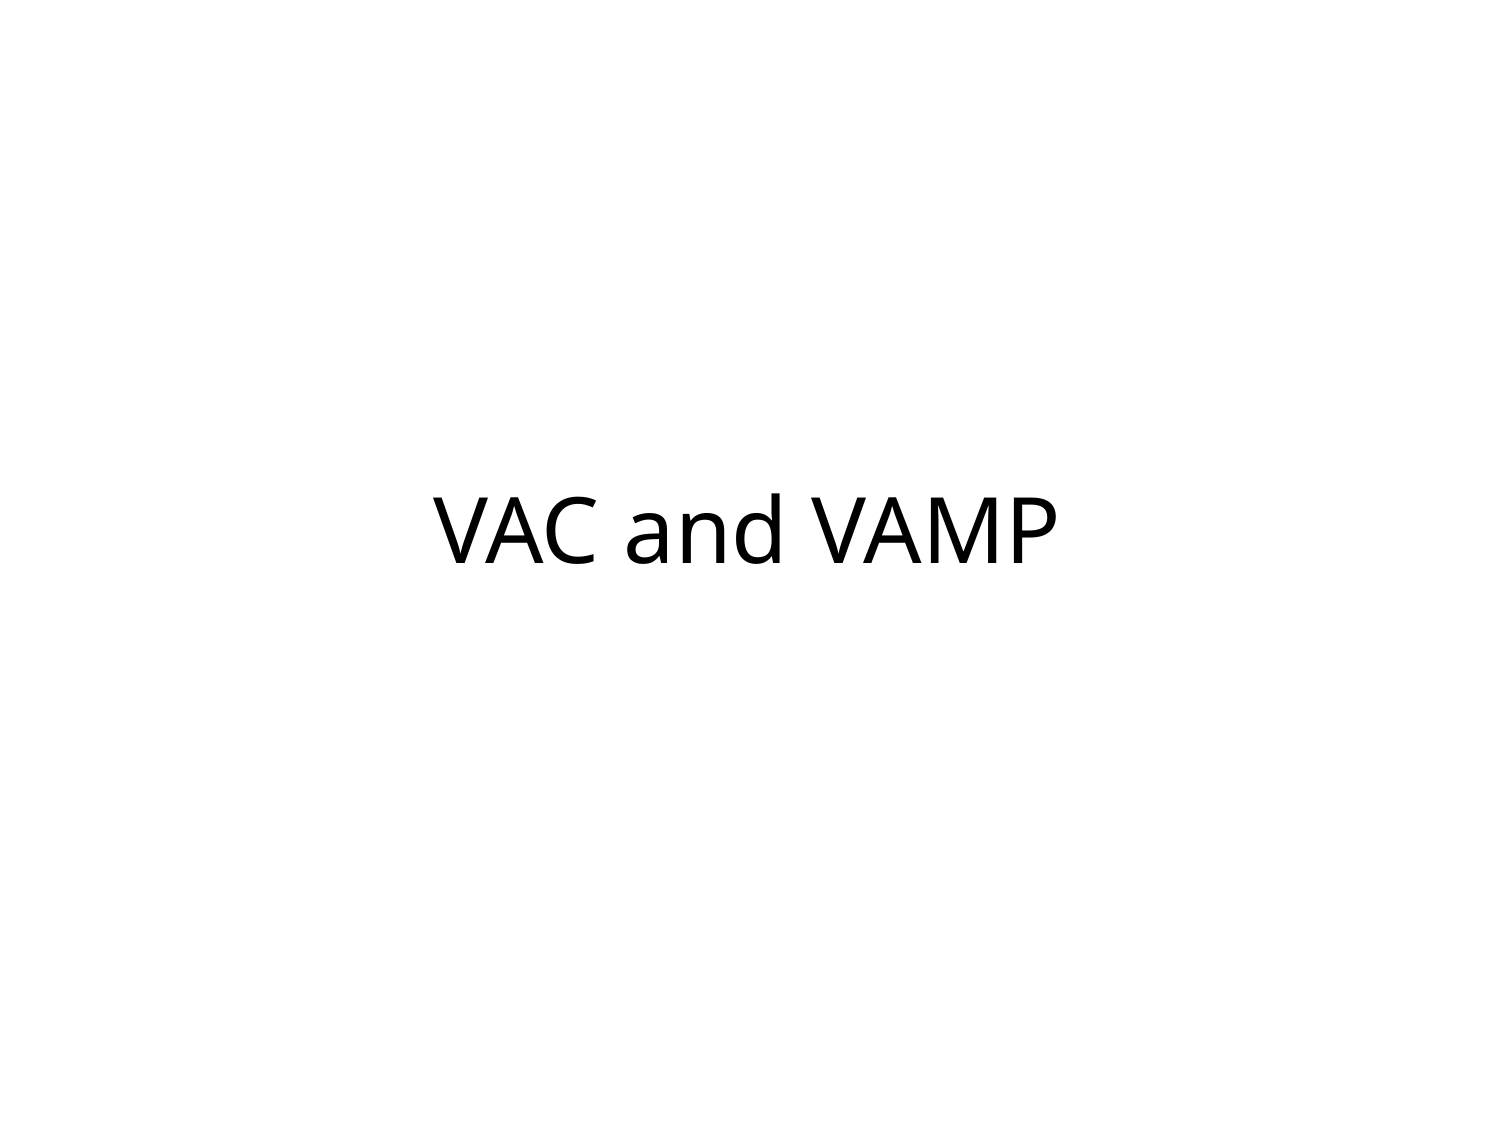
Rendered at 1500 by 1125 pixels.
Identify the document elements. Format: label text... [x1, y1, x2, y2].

title VAC and VAMP [100, 425, 1395, 643]
